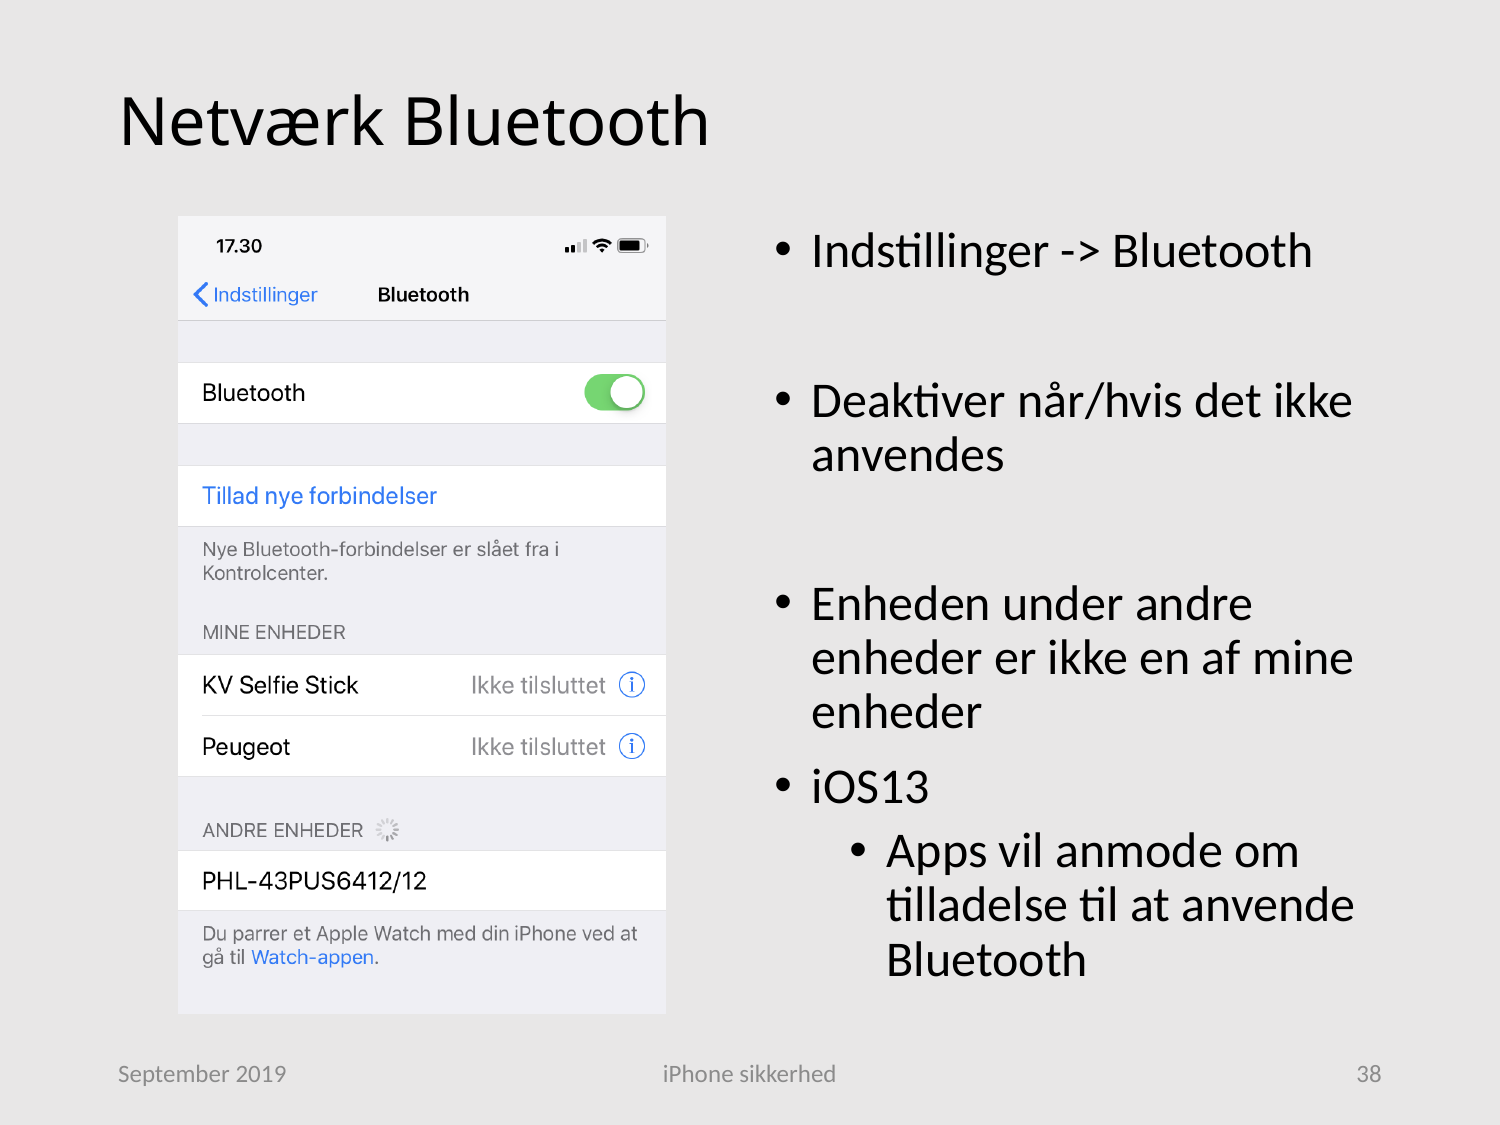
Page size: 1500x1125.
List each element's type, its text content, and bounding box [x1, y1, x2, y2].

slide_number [103, 1042, 441, 1103]
title Netværk Bluetooth [103, 59, 1397, 188]
slide_number 38 [1059, 1042, 1397, 1103]
footer iPhone sikkerhed [496, 1042, 1004, 1103]
list Indstillinger -> Bluetooth Deaktiver når/hvis det ikke anvendes Enheden under andre enheder er ikke en af mine enheder iOS13 Apps vil anmode om tilladelse til at anvende Bluetooth [759, 216, 1397, 1014]
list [178, 216, 666, 1014]
